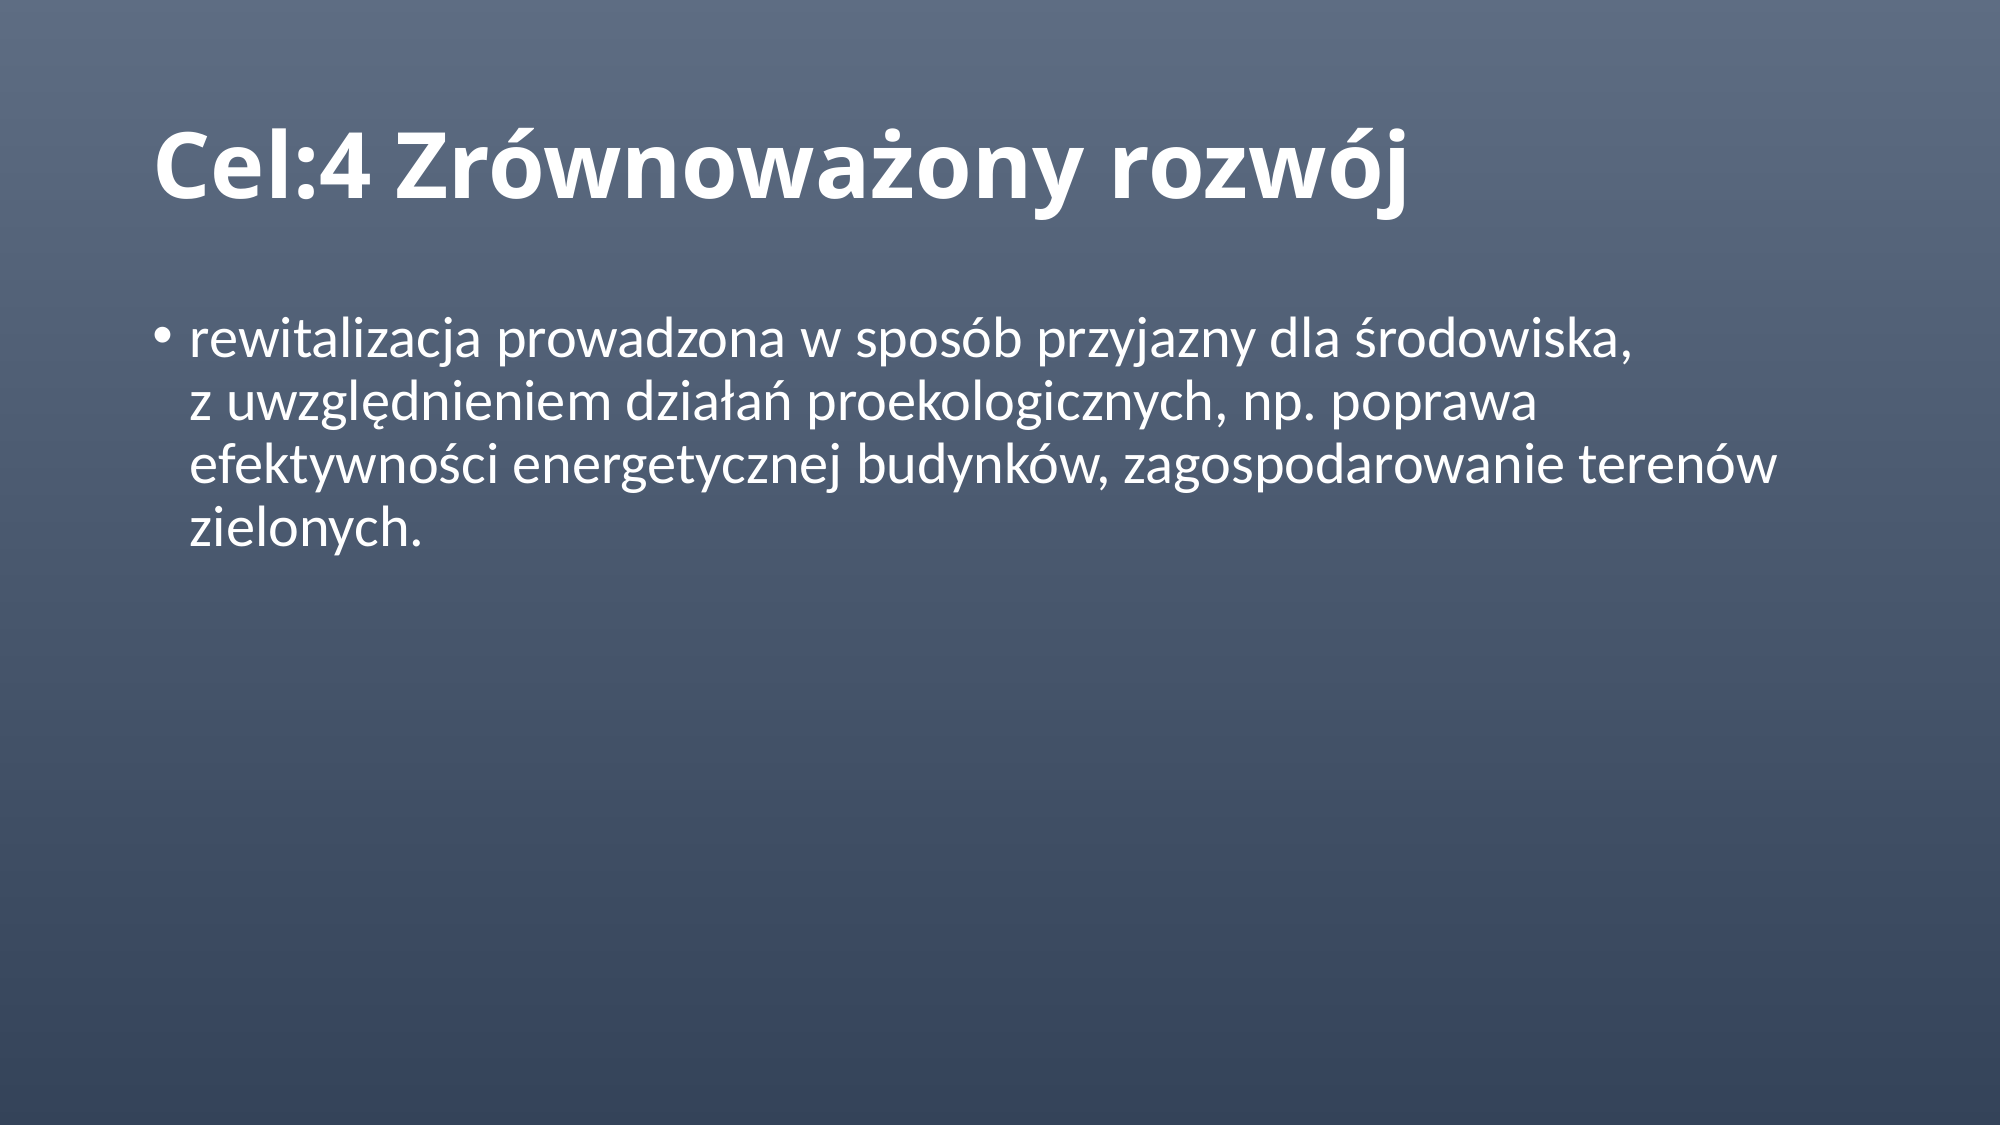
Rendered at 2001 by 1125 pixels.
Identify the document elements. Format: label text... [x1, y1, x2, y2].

list rewitalizacja prowadzona w sposób przyjazny dla środowiska, z uwzględnieniem działań proekologicznych, np. poprawa efektywności energetycznej budynków, zagospodarowanie terenów zielonych. [137, 299, 1863, 1014]
title Cel:4 Zrównoważony rozwój [137, 59, 1863, 278]
